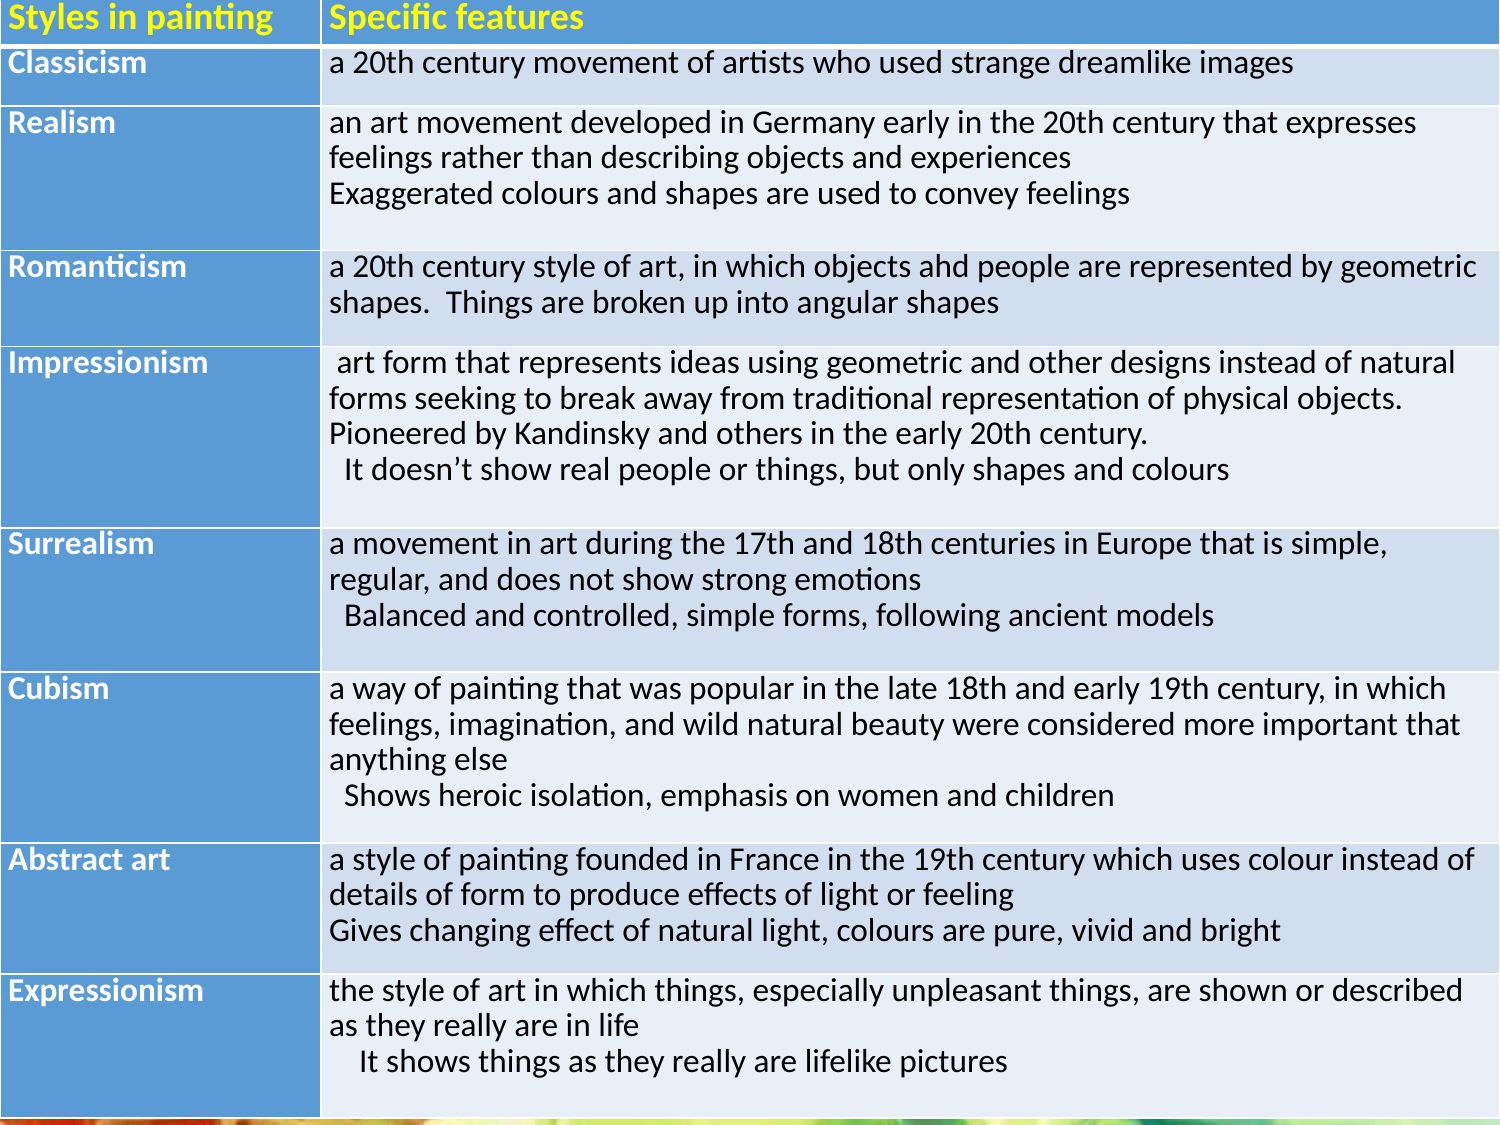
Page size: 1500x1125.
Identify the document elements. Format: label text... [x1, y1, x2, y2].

picture [0, 1119, 1500, 1125]
table_cell Impressionism [1, 347, 320, 527]
table_cell art form that represents ideas using geometric and other designs instead of natural forms seeking to break away from traditional representation of physical objects. Pioneered by Kandinsky and others in the early 20th century. It doesn’t show real people or things, but only shapes and colours [322, 347, 1499, 527]
table_cell Romanticism [1, 251, 320, 346]
table_cell the style of art in which things, especially unpleasant things, are shown or described as they really are in life It shows things as they really are lifelike pictures [322, 975, 1499, 1117]
table_cell Classicism [1, 49, 320, 105]
table_cell a way of painting that was popular in the late 18th and early 19th century, in which feelings, imagination, and wild natural beauty were considered more important that anything else Shows heroic isolation, emphasis on women and children [322, 673, 1499, 842]
table_cell an art movement developed in Germany early in the 20th century that expresses feelings rather than describing objects and experiences Exaggerated colours and shapes are used to convey feelings [322, 107, 1499, 250]
table_cell a 20th century style of art, in which objects ahd people are represented by geometric shapes. Things are broken up into angular shapes [322, 251, 1499, 346]
table_cell Expressionism [1, 975, 320, 1117]
table_header Styles in painting [1, 0, 320, 44]
table_cell Realism [1, 107, 320, 250]
table_cell Abstract art [1, 844, 320, 973]
table_header Specific features [322, 0, 1499, 44]
table_cell a movement in art during the 17th and 18th centuries in Europe that is simple, regular, and does not show strong emotions Balanced and controlled, simple forms, following ancient models [322, 529, 1499, 671]
table_cell Surrealism [1, 529, 320, 671]
table_cell Cubism [1, 673, 320, 842]
table_cell a 20th century movement of artists who used strange dreamlike images [322, 49, 1499, 105]
table_cell a style of painting founded in France in the 19th century which uses colour instead of details of form to produce effects of light or feeling Gives changing effect of natural light, colours are pure, vivid and bright [322, 844, 1499, 973]
